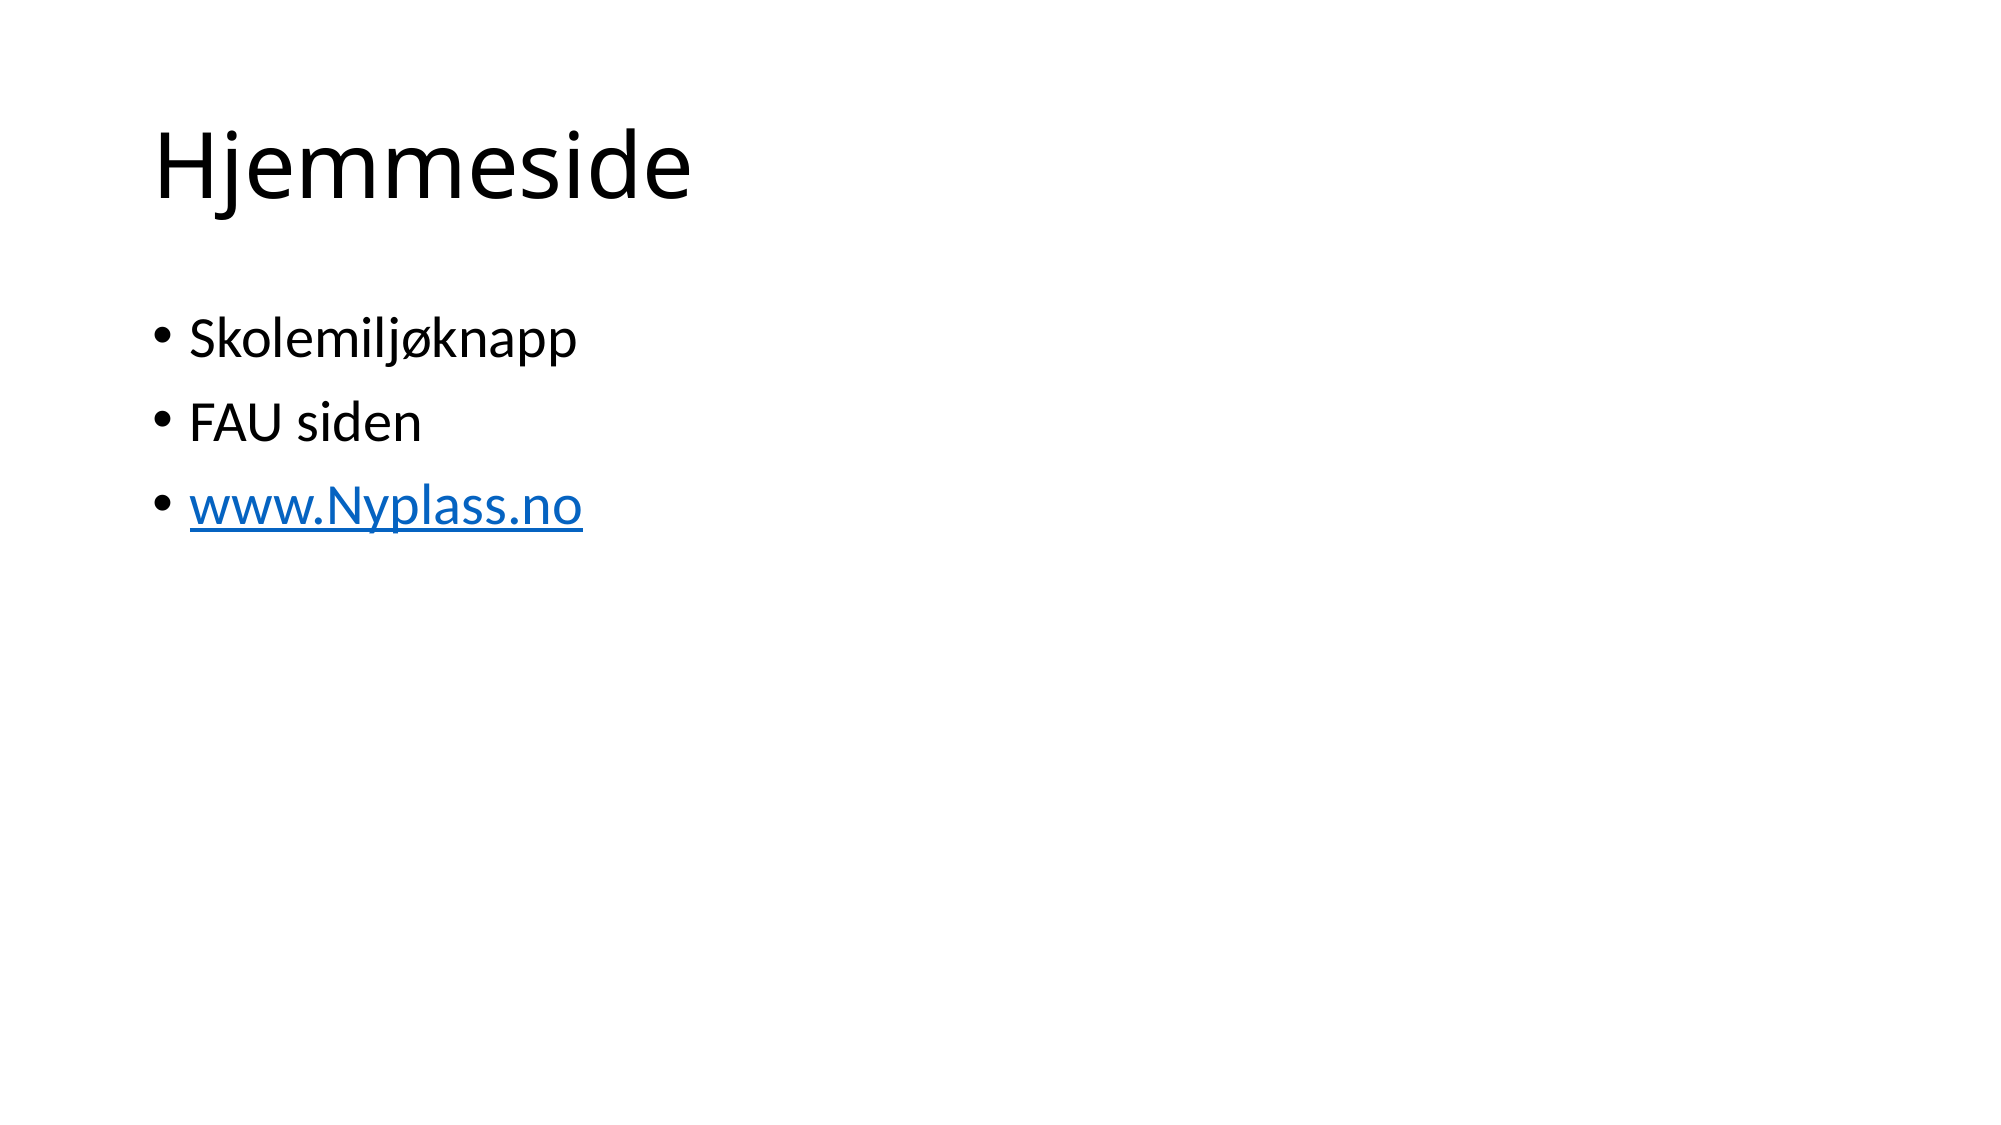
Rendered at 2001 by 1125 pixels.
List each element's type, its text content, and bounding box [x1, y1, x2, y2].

title Hjemmeside [137, 59, 1863, 278]
list Skolemiljøknapp FAU siden www.Nyplass.no [137, 299, 1863, 1014]
